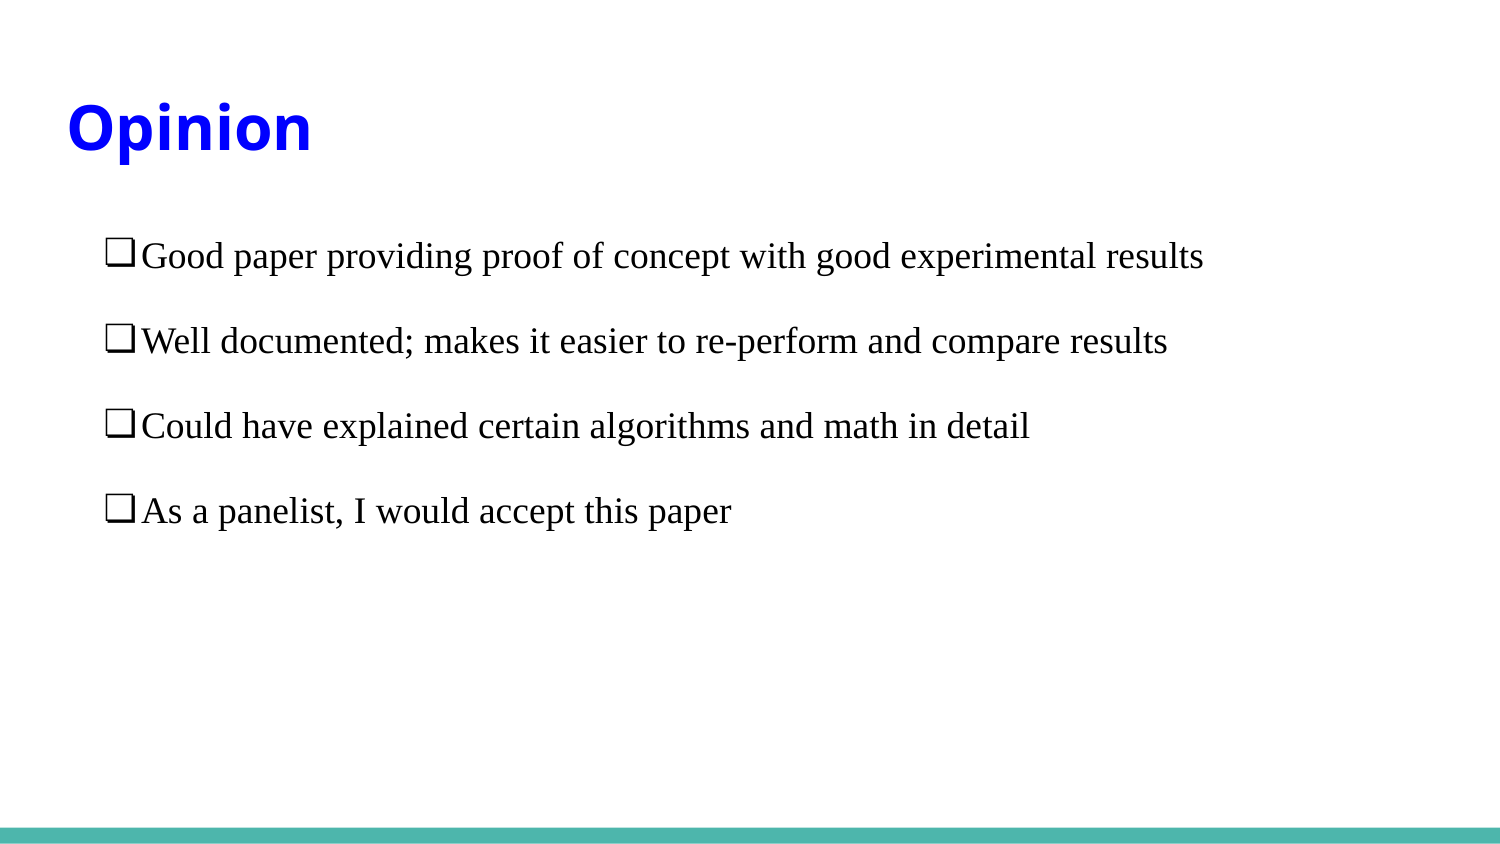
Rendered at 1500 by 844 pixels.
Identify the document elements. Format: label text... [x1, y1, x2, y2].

list Good paper providing proof of concept with good experimental results Well documented; makes it easier to re-perform and compare results Could have explained certain algorithms and math in detail As a panelist, I would accept this paper [51, 209, 1449, 792]
title Opinion [51, 72, 1449, 189]
